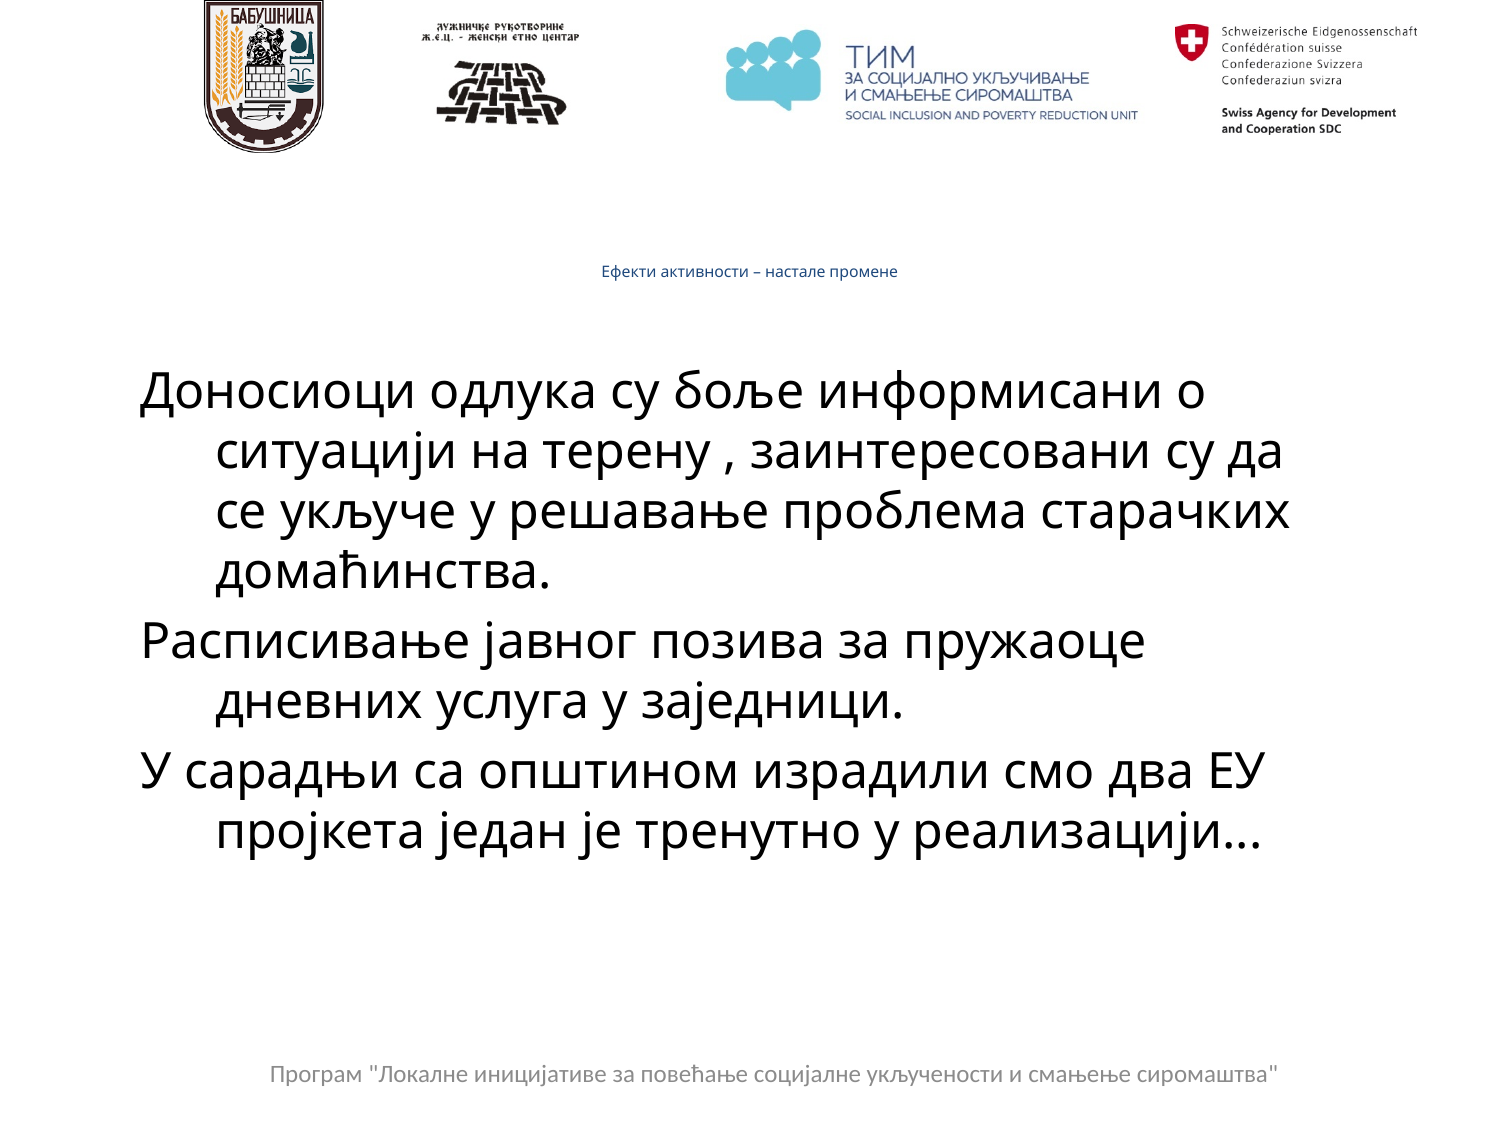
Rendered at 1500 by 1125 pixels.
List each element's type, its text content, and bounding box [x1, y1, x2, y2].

picture [421, 23, 579, 132]
title Ефекти активности – настале промене [112, 234, 1388, 305]
subtitle Доносиоци одлука су боље информисани о ситуацији на терену , заинтересовани су да се укључе у решавање проблема старачких домаћинства. Расписивање јавног позива за пружаоце дневних услуга у заједници. У сарадњи са општином израдили смо два ЕУ пројкета један је тренутно у реализацији... [125, 281, 1363, 997]
picture [718, 24, 1159, 135]
footer Програм "Локалне иницијативе за повећање социјалне укључености и смањење сиромаштва" [112, 1042, 1438, 1103]
picture [1174, 24, 1418, 135]
picture [175, 0, 352, 153]
